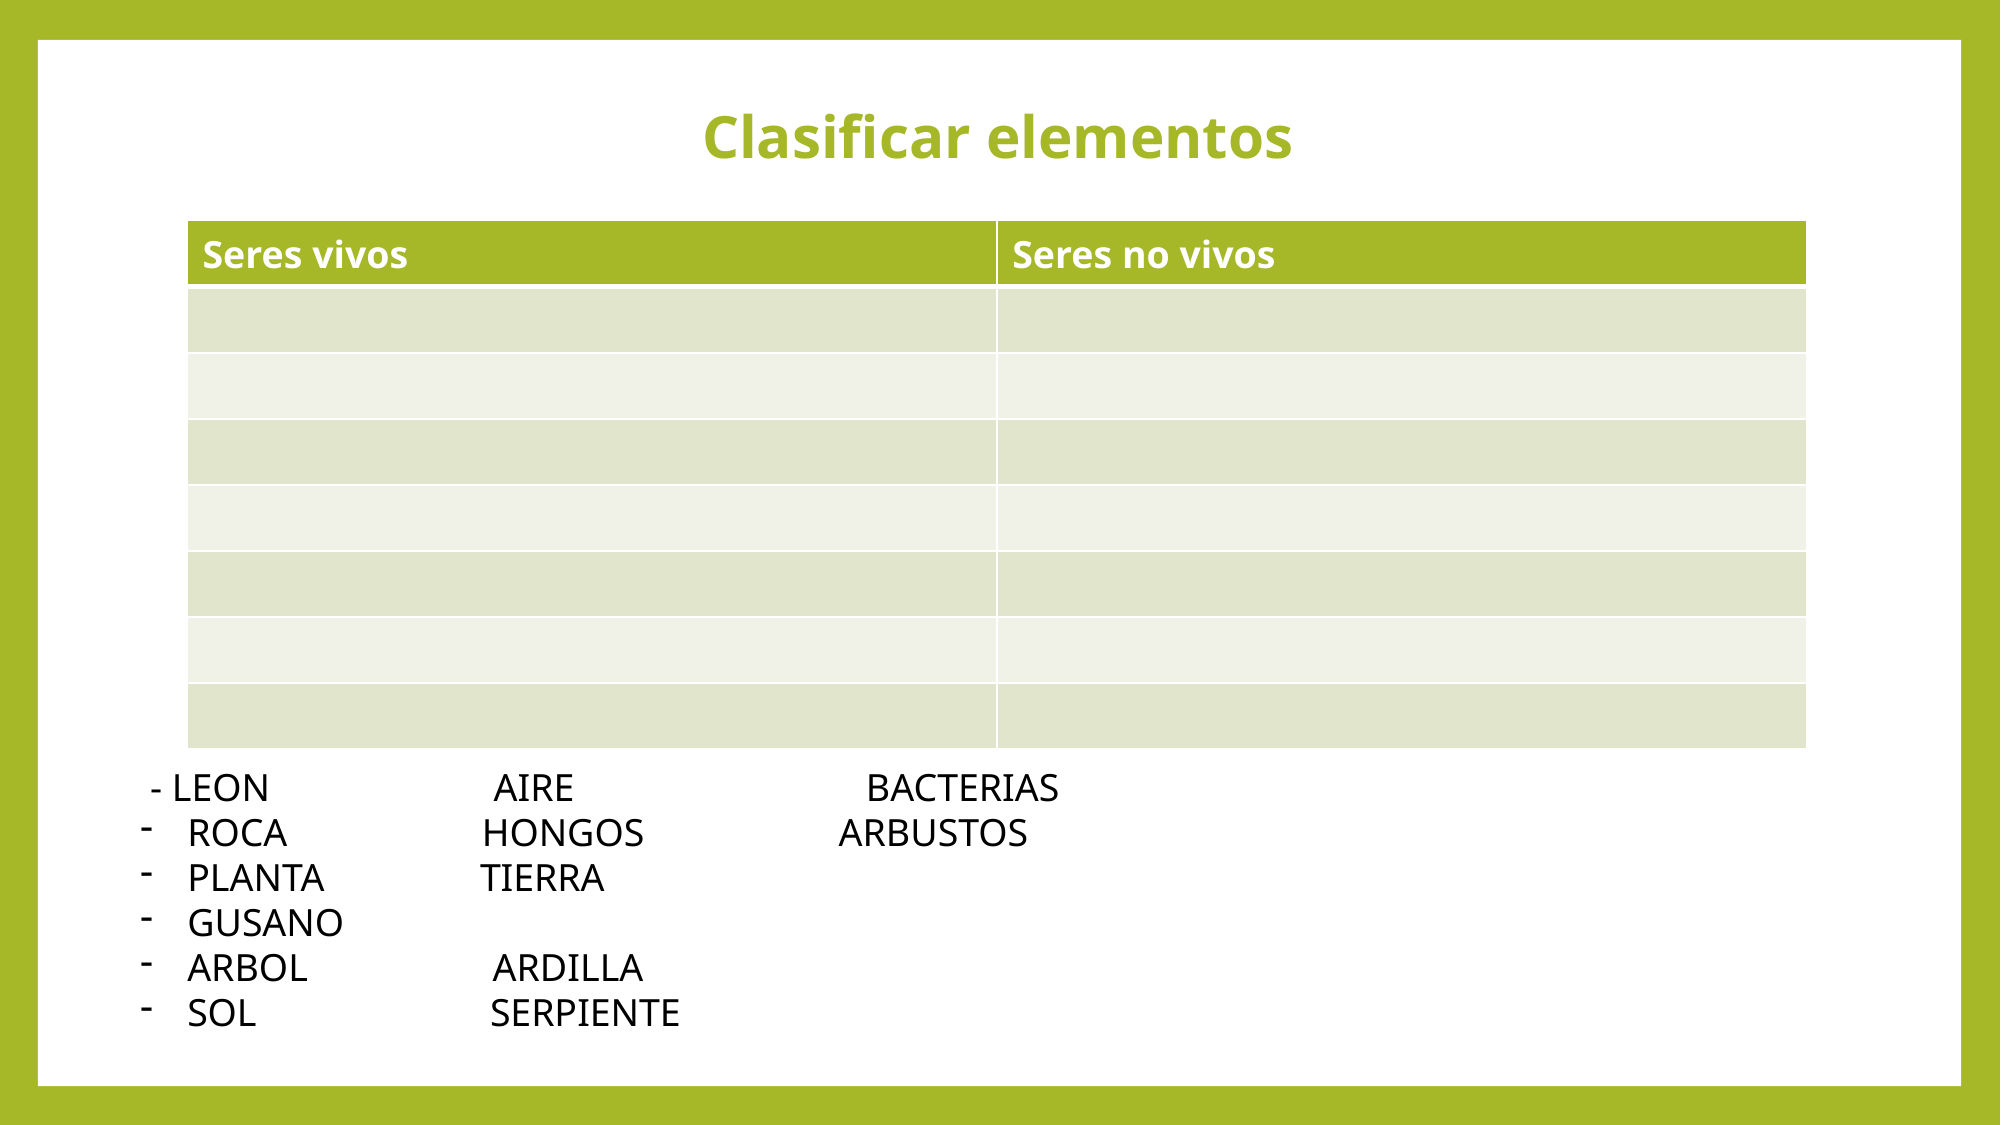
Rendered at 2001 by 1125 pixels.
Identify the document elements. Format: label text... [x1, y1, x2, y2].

table_cell [188, 552, 996, 616]
table_cell [998, 684, 1806, 748]
text_box - LEON AIRE BACTERIAS ROCA HONGOS ARBUSTOS PLANTA TIERRA GUSANO ARBOL ARDILLA SOL SERPIENTE [125, 756, 1873, 1042]
table_cell [998, 420, 1806, 484]
table_cell [998, 618, 1806, 682]
table_cell [188, 420, 996, 484]
table_cell [188, 486, 996, 550]
table_cell [188, 289, 996, 352]
table_header Seres no vivos [998, 221, 1806, 284]
table_cell [998, 354, 1806, 418]
table_cell [998, 552, 1806, 616]
table_cell [998, 289, 1806, 352]
table_cell [188, 354, 996, 418]
table_cell [998, 486, 1806, 550]
table_cell [188, 618, 996, 682]
table_cell [188, 684, 996, 748]
title Clasificar elementos [187, 99, 1808, 179]
table_header Seres vivos [188, 221, 996, 284]
